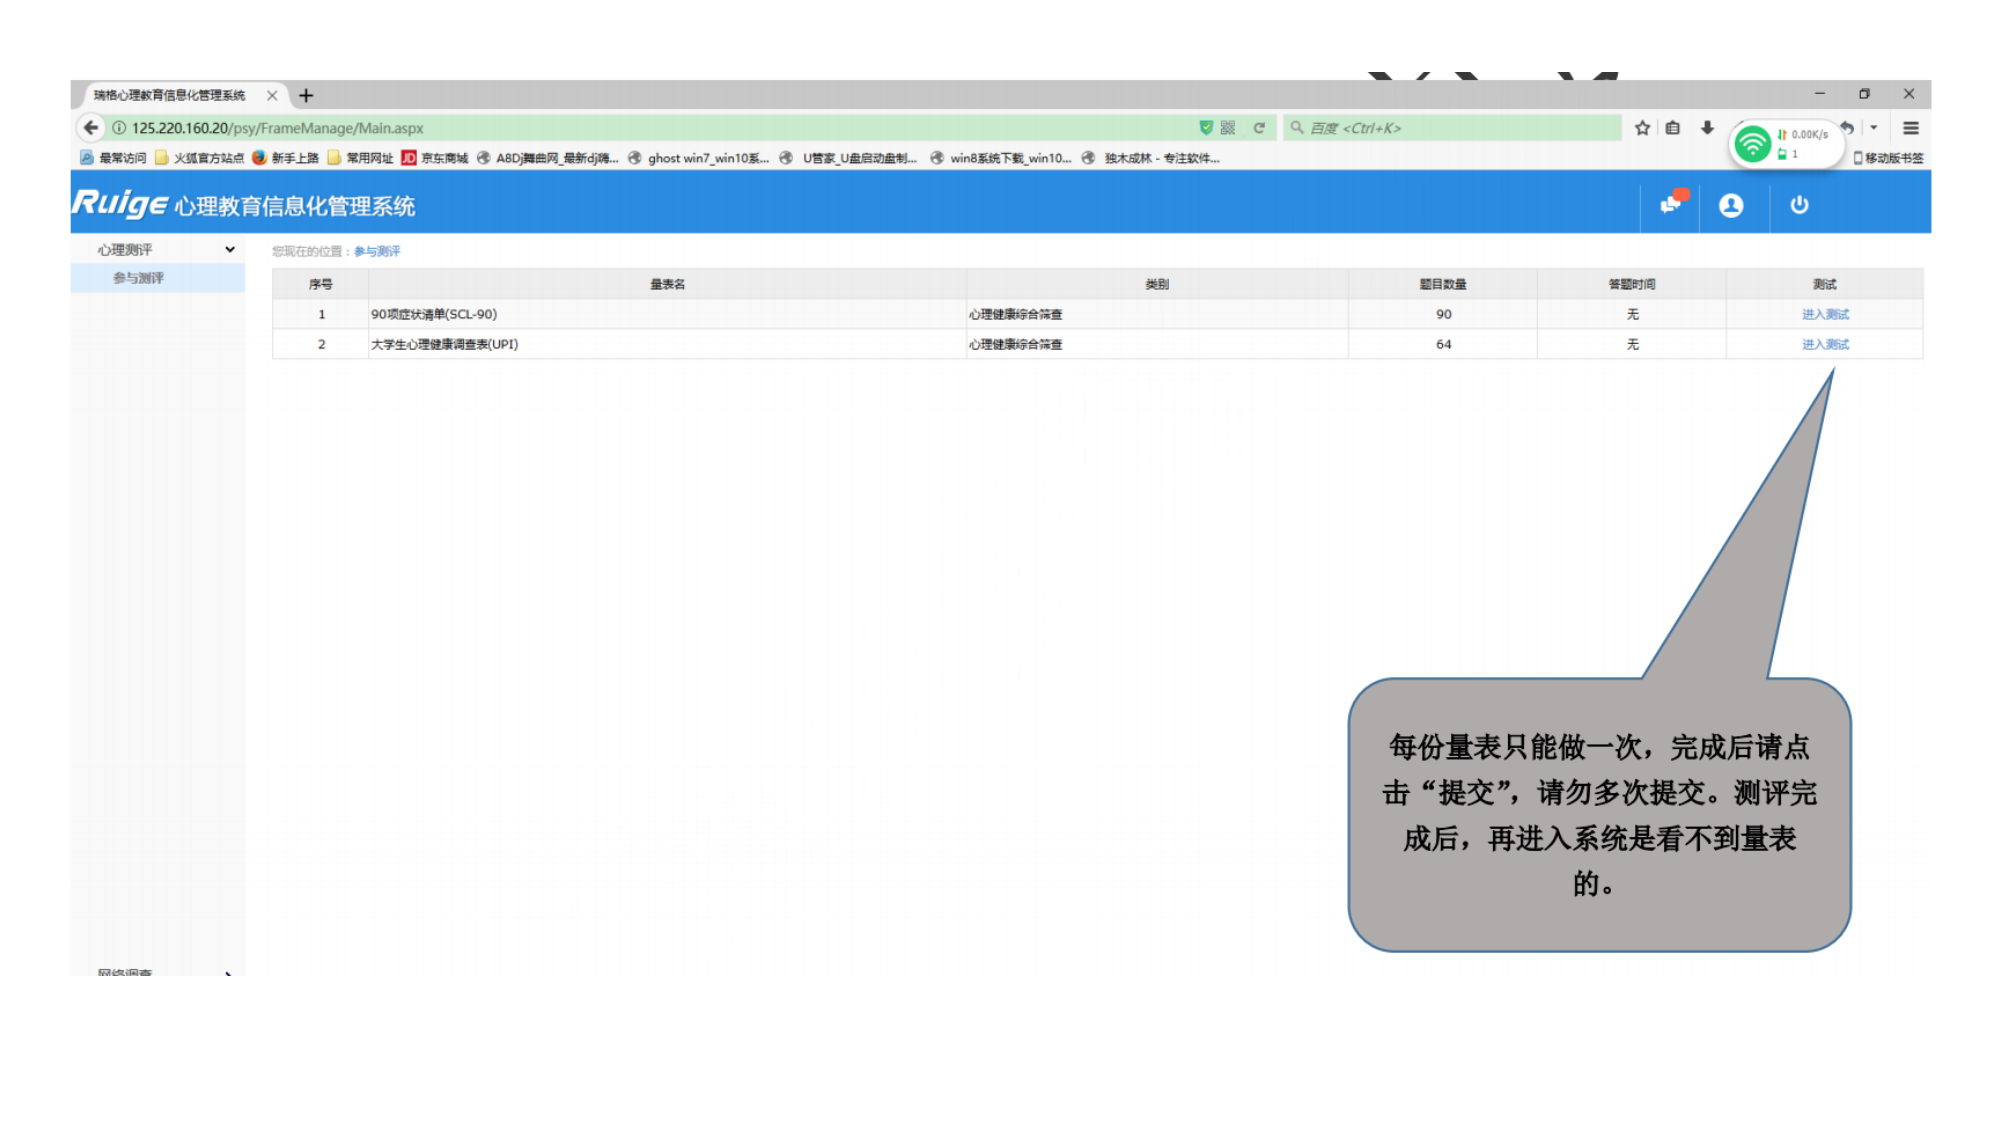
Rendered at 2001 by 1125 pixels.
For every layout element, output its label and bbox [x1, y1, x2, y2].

picture [65, 72, 1935, 976]
